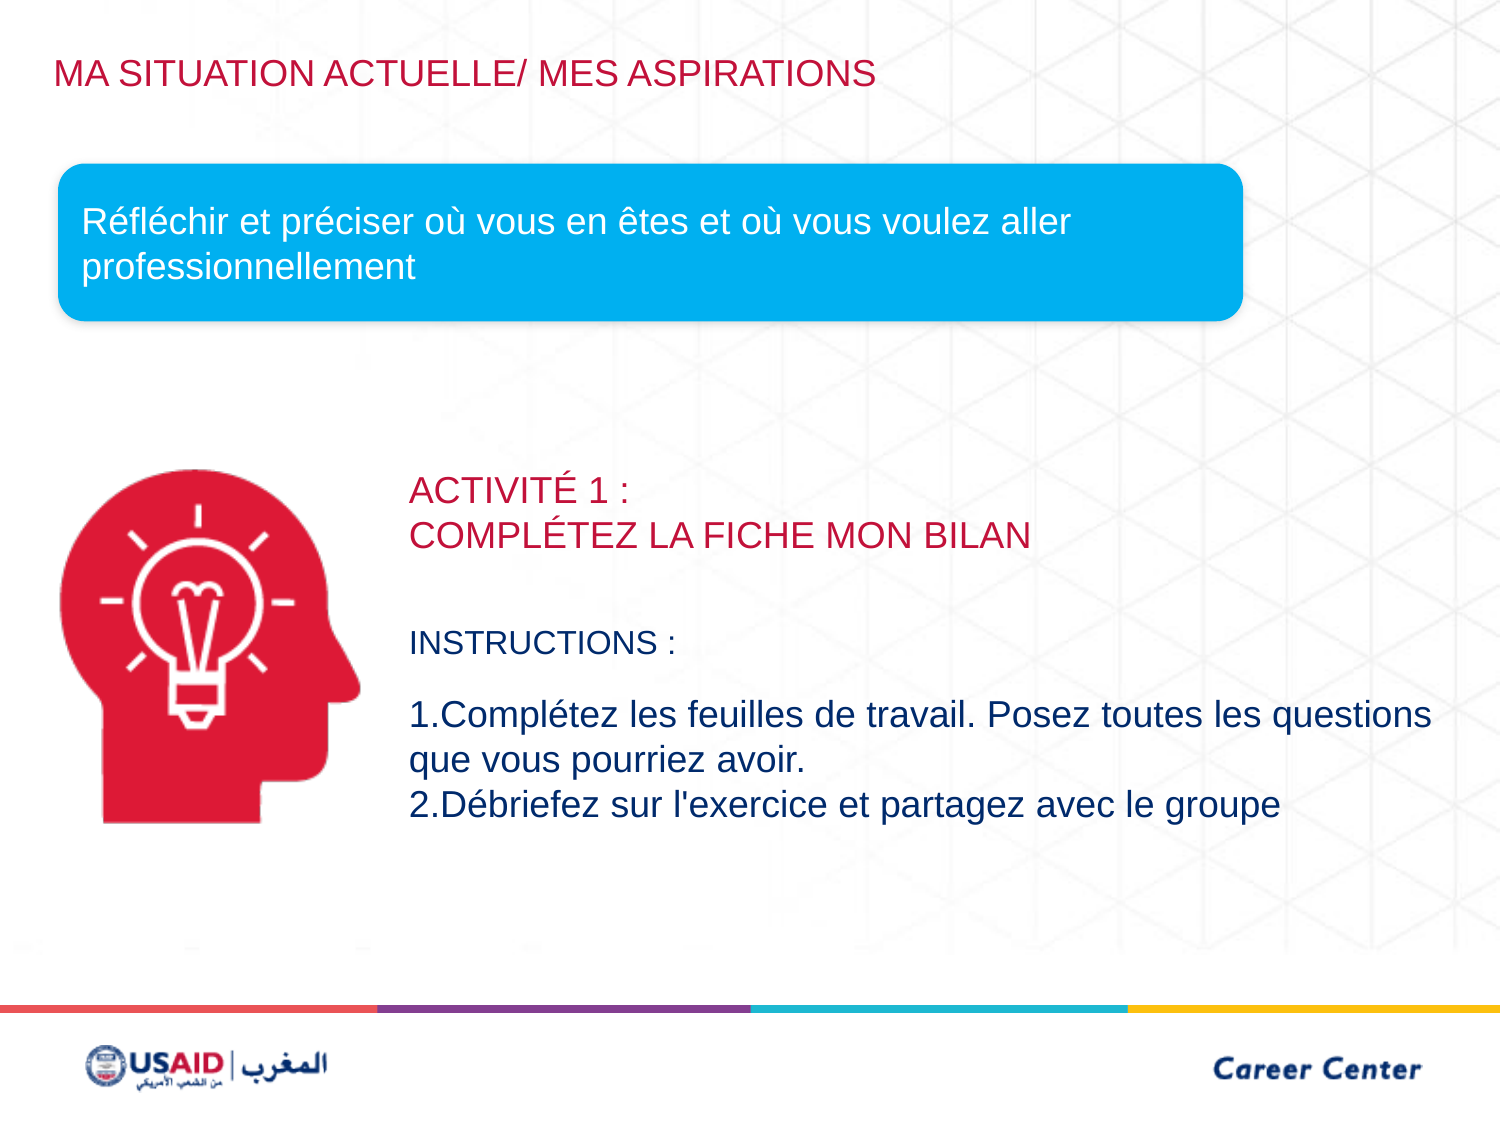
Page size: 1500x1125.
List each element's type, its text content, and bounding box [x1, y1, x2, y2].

text_box INSTRUCTIONS : [559, 613, 1500, 679]
text_box ACTIVITÉ 1 : COMPLÉTEZ LA FICHE MON BILAN [559, 458, 1451, 613]
text_box MA SITUATION ACTUELLE/ MES ASPIRATIONS [38, 41, 1243, 149]
text_box Réfléchir et préciser où vous en êtes et où vous voulez aller professionnellement [58, 164, 1243, 321]
text_box Complétez les feuilles de travail. Posez toutes les questions que vous pourriez avoir. Débriefez sur l'exercice et partagez avec le groupe [394, 679, 1492, 944]
picture [0, 0, 1500, 1093]
